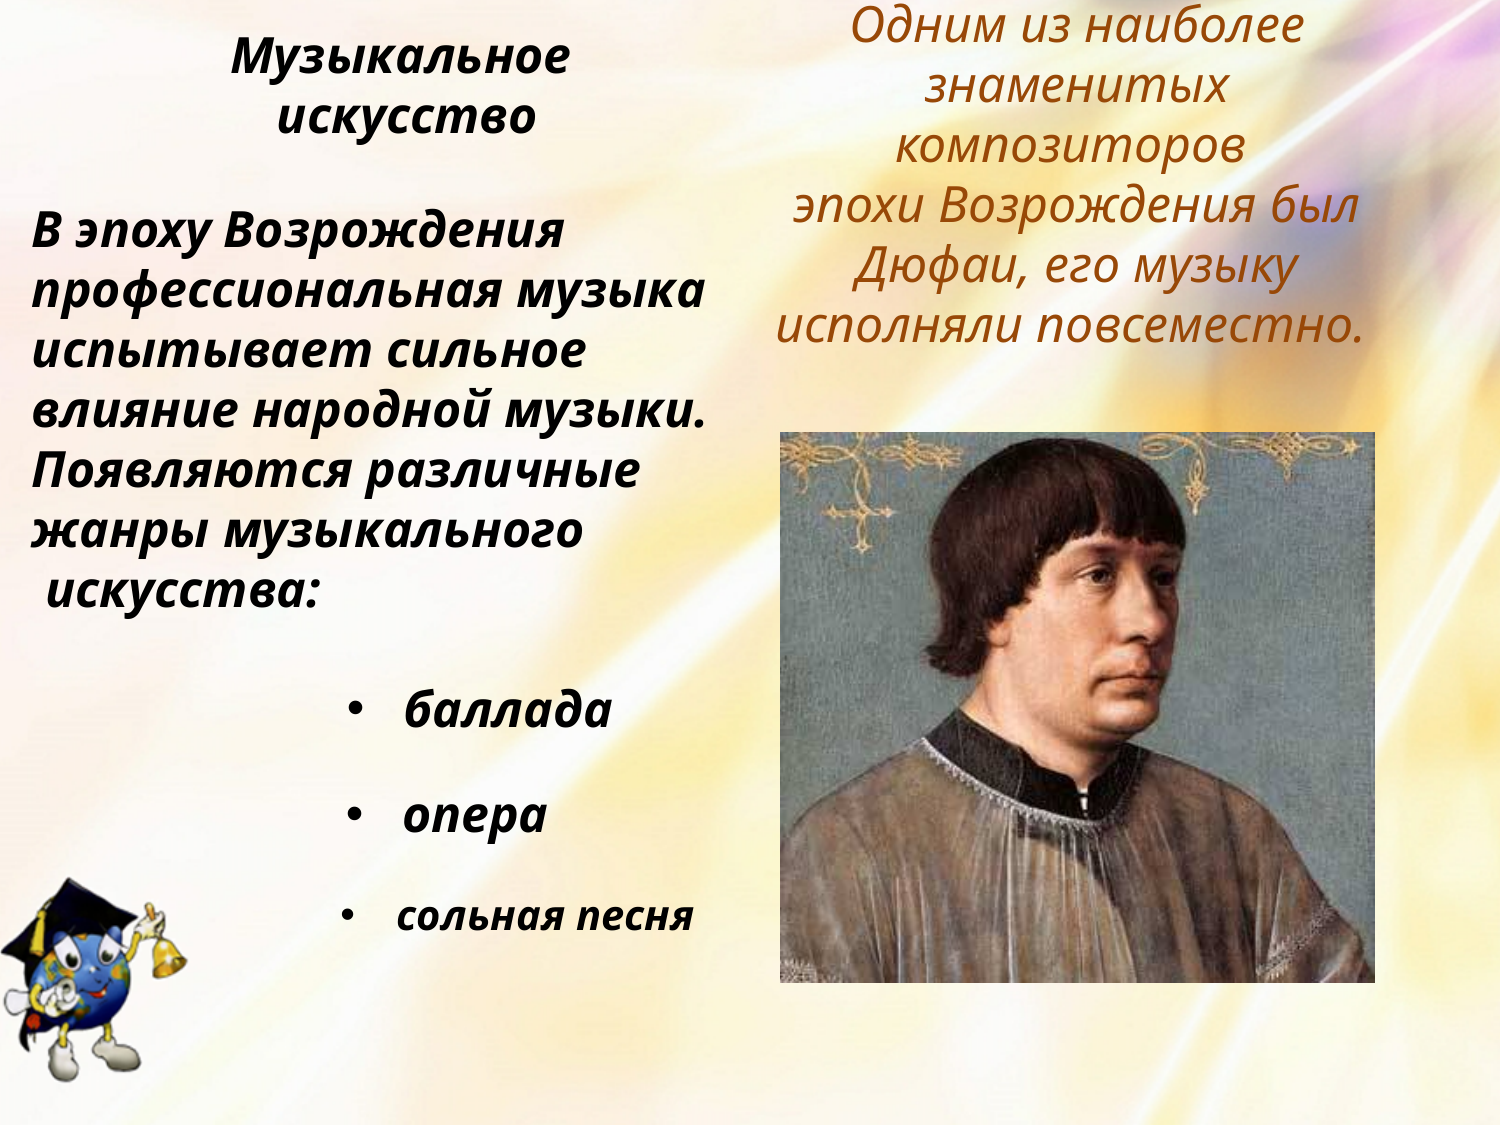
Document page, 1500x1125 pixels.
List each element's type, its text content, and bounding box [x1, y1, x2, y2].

text_box баллада [328, 669, 632, 746]
text_box опера [310, 775, 585, 851]
text_box сольная песня [310, 876, 725, 952]
picture [0, 0, 1500, 1125]
text_box Одним из наиболее знаменитых композиторов эпохи Возрождения был Дюфаи, его музыку исполняли повсеместно. [737, 13, 1418, 332]
text_box Музыкальное искусство [88, 30, 727, 137]
text_box В эпоху Возрождения профессиональная музыка испытывает сильное влияние народной музыки. Появляются различные жанры музыкального искусства: [17, 172, 781, 642]
